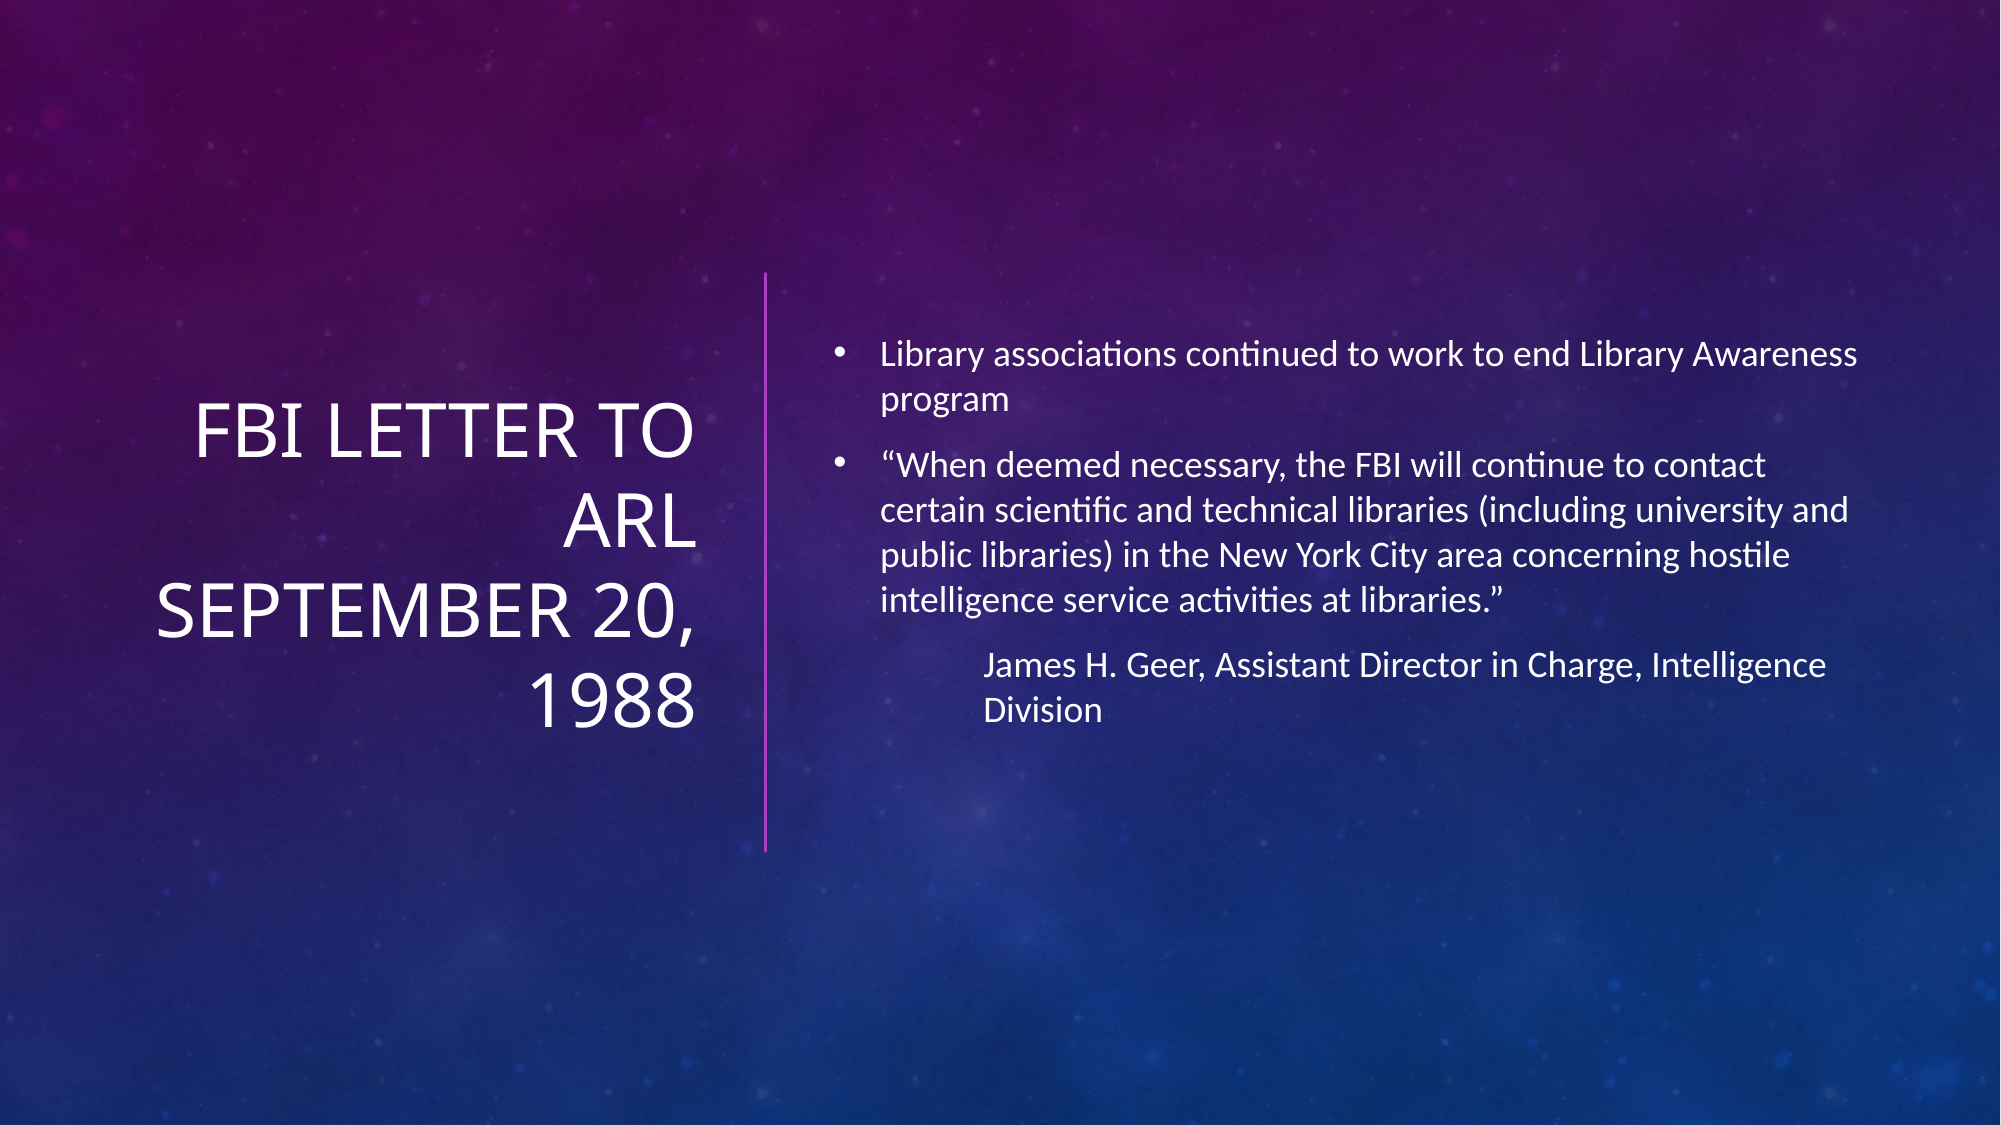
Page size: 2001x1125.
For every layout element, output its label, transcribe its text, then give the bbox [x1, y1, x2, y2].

text_box [0, 0, 2000, 1125]
title FBI Letter to arl September 20, 1988 [112, 188, 713, 937]
list Library associations continued to work to end Library Awareness program “When deemed necessary, the FBI will continue to contact certain scientific and technical libraries (including university and public libraries) in the New York City area concerning hostile intelligence service activities at libraries.” James H. Geer, Assistant Director in Charge, Intelligence Division [818, 188, 1888, 937]
